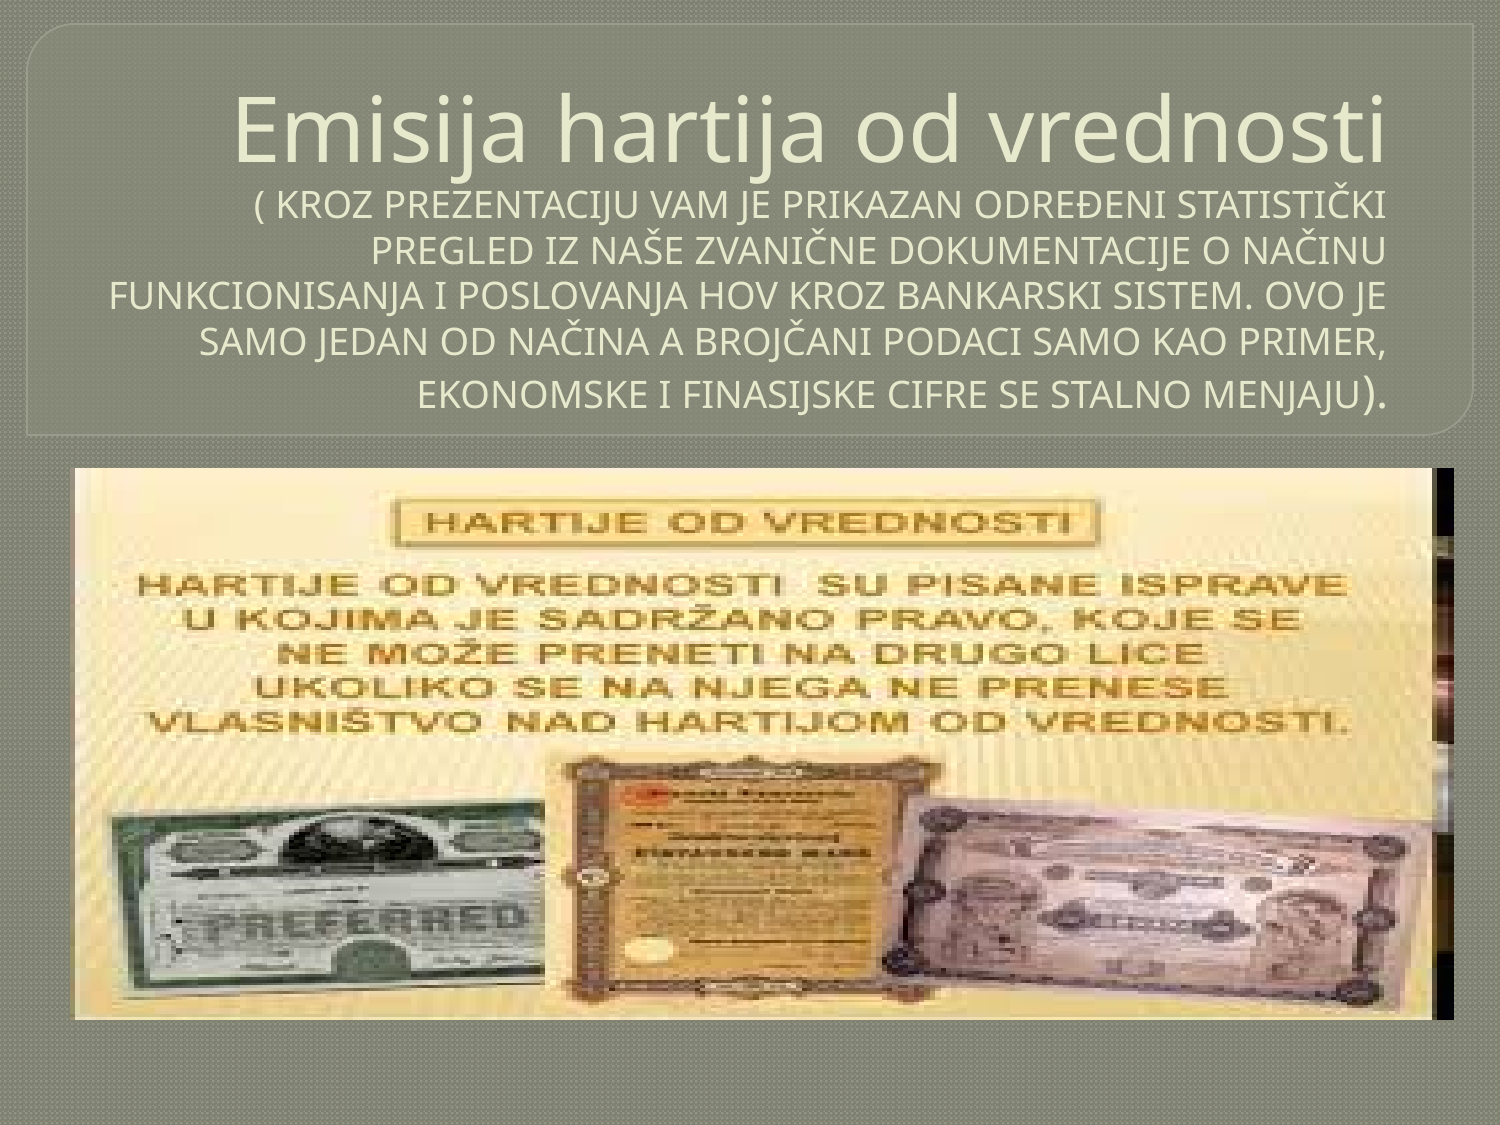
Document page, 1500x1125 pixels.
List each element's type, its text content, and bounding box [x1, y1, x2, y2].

title Emisija hartija od vrednosti ( KROZ PREZENTACIJU VAM JE PRIKAZAN ODREĐENI STATISTIČKI PREGLED IZ NAŠE ZVANIČNE DOKUMENTACIJE O NAČINU FUNKCIONISANJA I POSLOVANJA HOV KROZ BANKARSKI SISTEM. OVO JE SAMO JEDAN OD NAČINA A BROJČANI PODACI SAMO KAO PRIMER, EKONOMSKE I FINASIJSKE CIFRE SE STALNO MENJAJU). [76, 62, 1427, 425]
picture [70, 468, 1454, 1020]
